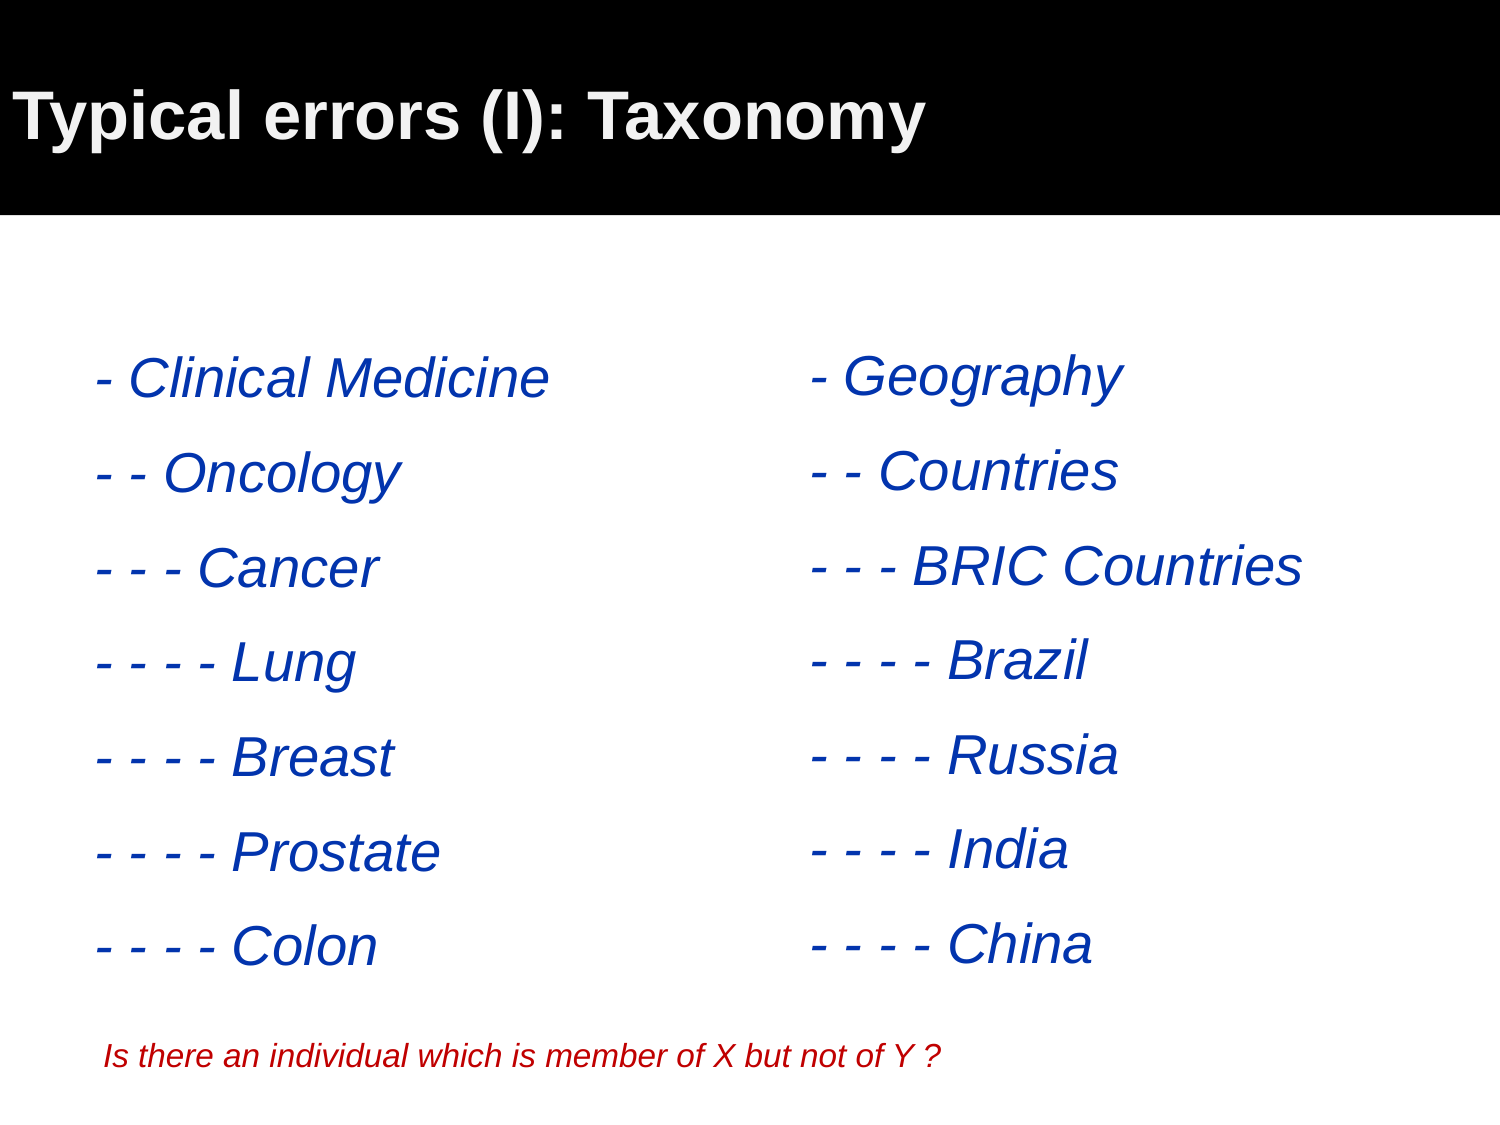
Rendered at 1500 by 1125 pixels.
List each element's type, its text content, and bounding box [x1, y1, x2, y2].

list - Clinical Medicine - - Oncology - - - Cancer - - - - Lung - - - - Breast - - - - Prostate - - - - Colon [81, 319, 680, 1071]
text_box Is there an individual which is member of X but not of Y ? [88, 1026, 1376, 1082]
title Typical errors (I): Taxonomy [0, 0, 1500, 216]
text_box - Geography - - Countries - - - BRIC Countries - - - - Brazil - - - - Russia - - - - India - - - - China [797, 317, 1395, 1069]
